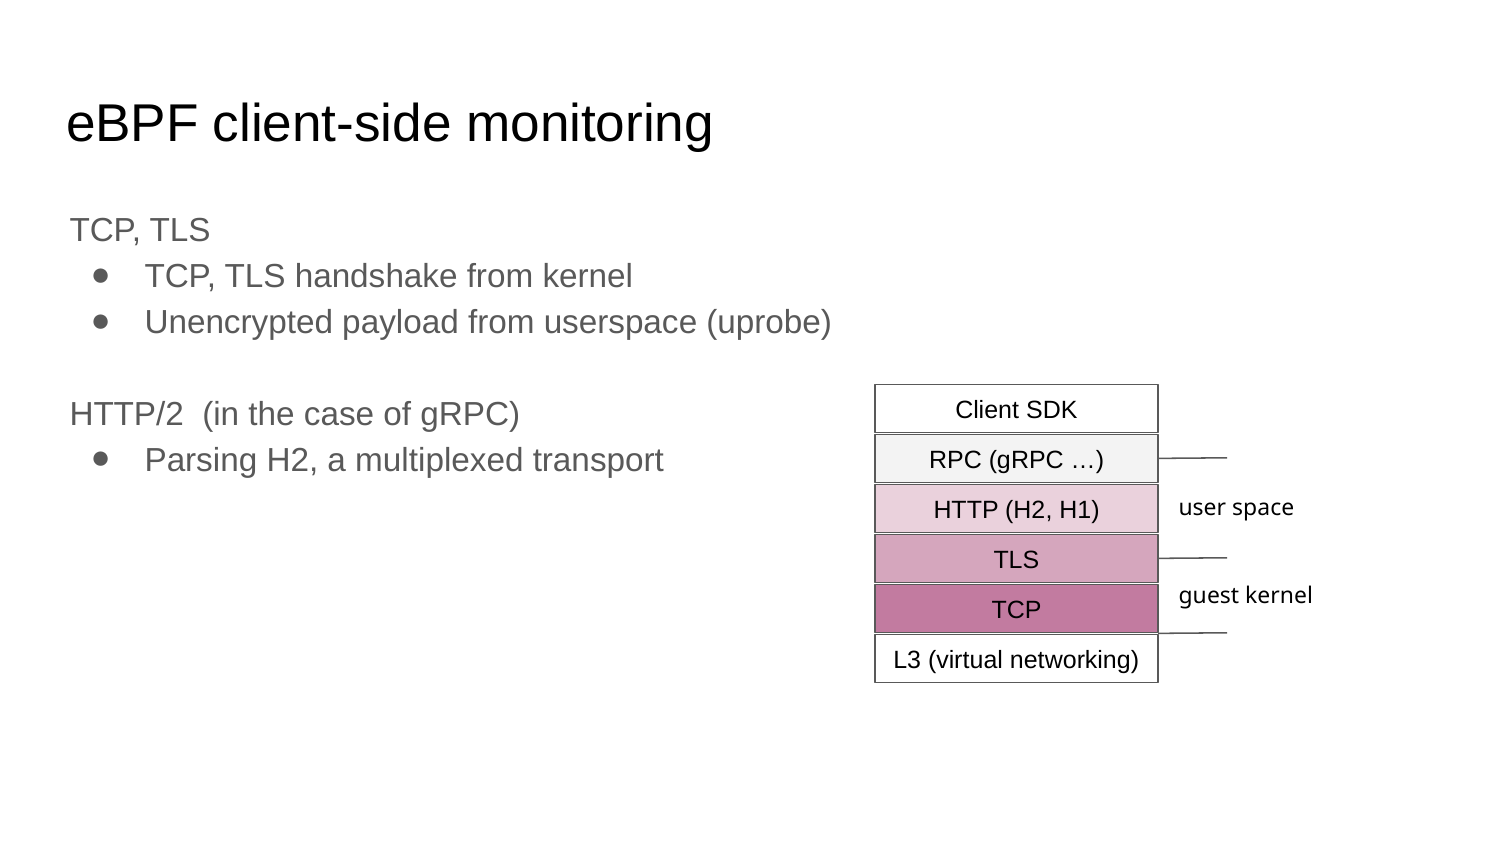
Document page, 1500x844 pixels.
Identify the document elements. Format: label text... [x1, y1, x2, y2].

text_box guest kernel [1163, 566, 1332, 622]
list TCP, TLS TCP, TLS handshake from kernel Unencrypted payload from userspace (uprobe) HTTP/2 (in the case of gRPC) Parsing H2, a multiplexed transport [54, 187, 1489, 686]
text_box TLS [875, 534, 1159, 583]
text_box Client SDK [875, 384, 1159, 433]
text_box HTTP (H2, H1) [875, 484, 1159, 533]
text_box RPC (gRPC …) [875, 434, 1159, 483]
text_box TCP [875, 584, 1159, 633]
text_box user space [1163, 479, 1332, 535]
title eBPF client-side monitoring [51, 72, 1449, 167]
text_box L3 (virtual networking) [875, 634, 1159, 683]
